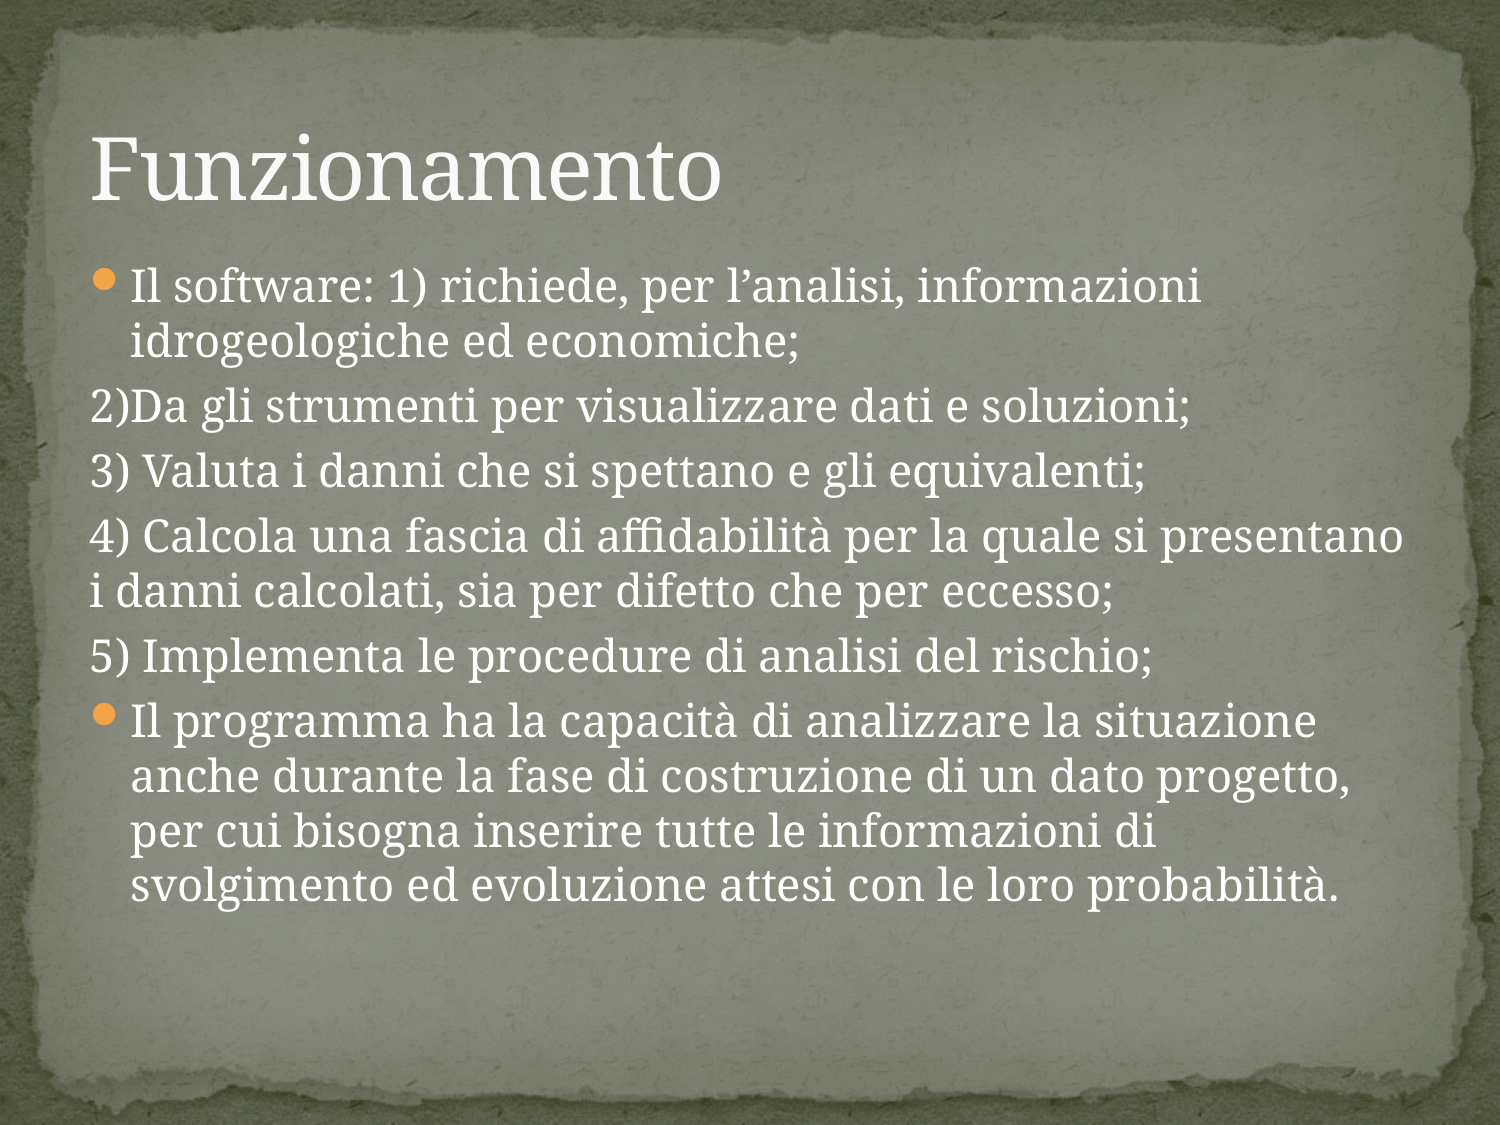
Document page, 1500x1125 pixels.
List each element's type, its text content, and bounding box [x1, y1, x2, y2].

list Il software: 1) richiede, per l’analisi, informazioni idrogeologiche ed economiche; 2)Da gli strumenti per visualizzare dati e soluzioni; 3) Valuta i danni che si spettano e gli equivalenti; 4) Calcola una fascia di affidabilità per la quale si presentano i danni calcolati, sia per difetto che per eccesso; 5) Implementa le procedure di analisi del rischio; Il programma ha la capacità di analizzare la situazione anche durante la fase di costruzione di un dato progetto, per cui bisogna inserire tutte le informazioni di svolgimento ed evoluzione attesi con le loro probabilità. [75, 249, 1425, 1000]
title Funzionamento [74, 24, 1425, 225]
